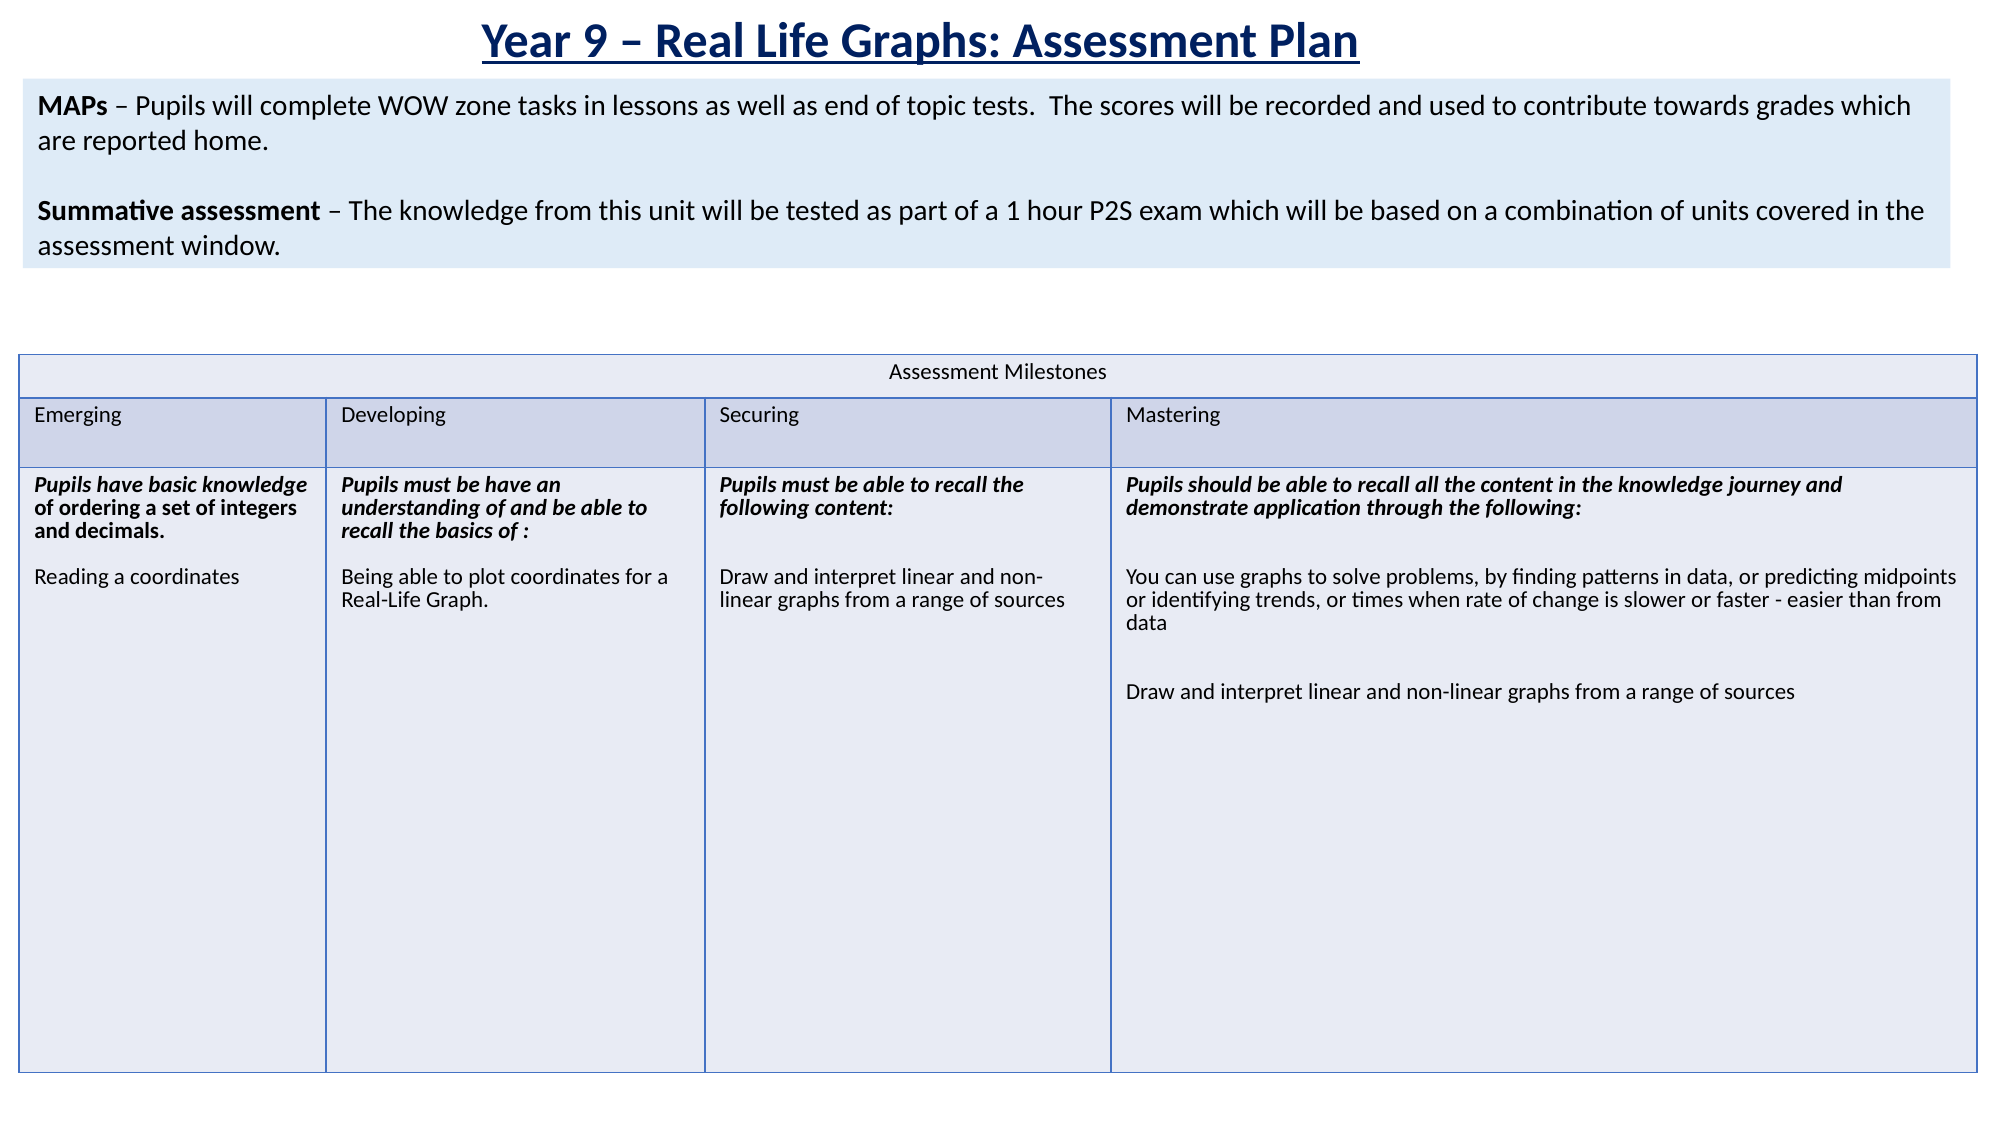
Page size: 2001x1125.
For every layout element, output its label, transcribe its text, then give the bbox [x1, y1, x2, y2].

table_cell Mastering [1112, 399, 1976, 467]
table_cell Pupils should be able to recall all the content in the knowledge journey and demonstrate application through the following: You can use graphs to solve problems, by finding patterns in data, or predicting midpoints or identifying trends, or times when rate of change is slower or faster - easier than from data Draw and interpret linear and non-linear graphs from a range of sources [1112, 468, 1976, 1072]
table_cell Developing [327, 399, 704, 467]
text_box MAPs – Pupils will complete WOW zone tasks in lessons as well as end of topic tests. The scores will be recorded and used to contribute towards grades which are reported home. Summative assessment – The knowledge from this unit will be tested as part of a 1 hour P2S exam which will be based on a combination of units covered in the assessment window. [22, 78, 1951, 269]
table_cell Pupils must be have an understanding of and be able to recall the basics of : Being able to plot coordinates for a Real-Life Graph. [327, 468, 704, 1072]
table_header Assessment Milestones [20, 355, 1976, 397]
table_cell Pupils must be able to recall the following content: Draw and interpret linear and non-linear graphs from a range of sources [706, 468, 1110, 1072]
table_cell Emerging [20, 399, 325, 467]
table_cell Securing [706, 399, 1110, 467]
table_cell Pupils have basic knowledge of ordering a set of integers and decimals. Reading a coordinates [20, 468, 325, 1072]
text_box Year 9 – Real Life Graphs: Assessment Plan [459, 0, 1382, 78]
